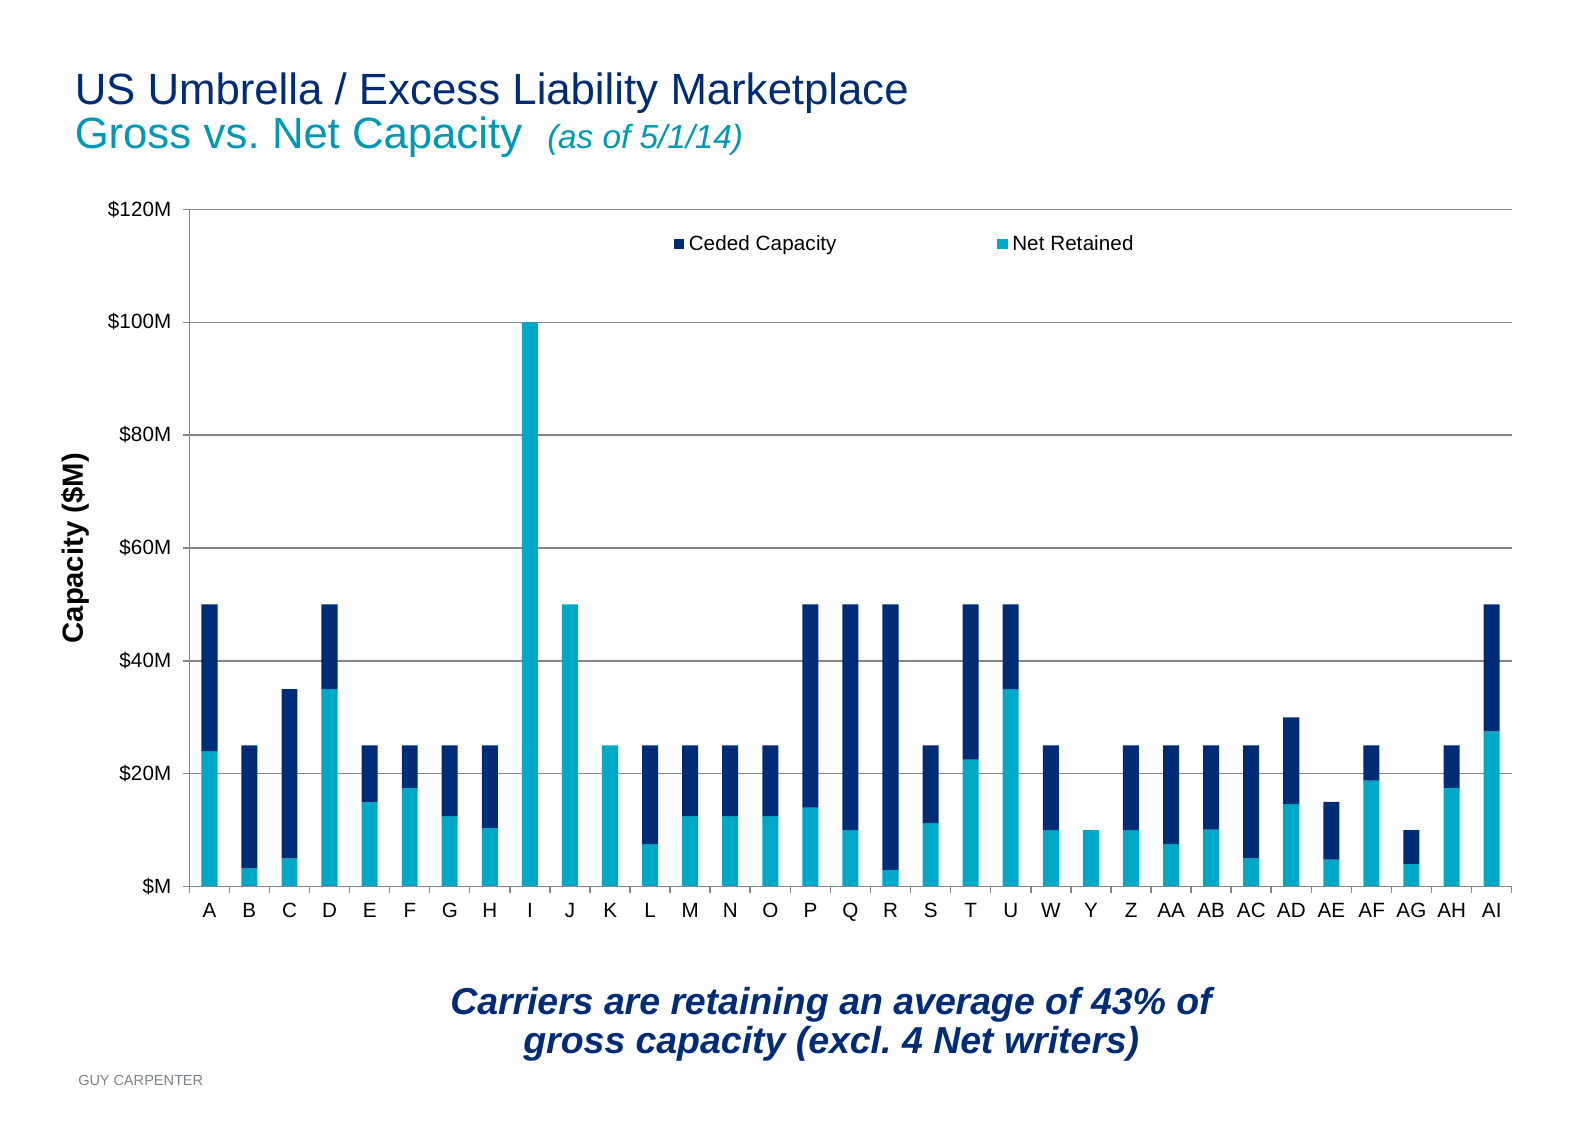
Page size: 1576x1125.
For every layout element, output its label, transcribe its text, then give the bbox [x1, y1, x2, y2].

title US Umbrella / Excess Liability Marketplace Gross vs. Net Capacity (as of 5/1/14) [74, 62, 1500, 176]
text_box Carriers are retaining an average of 43% of gross capacity (excl. 4 Net writers) [427, 983, 1236, 1062]
picture [31, 186, 1543, 939]
